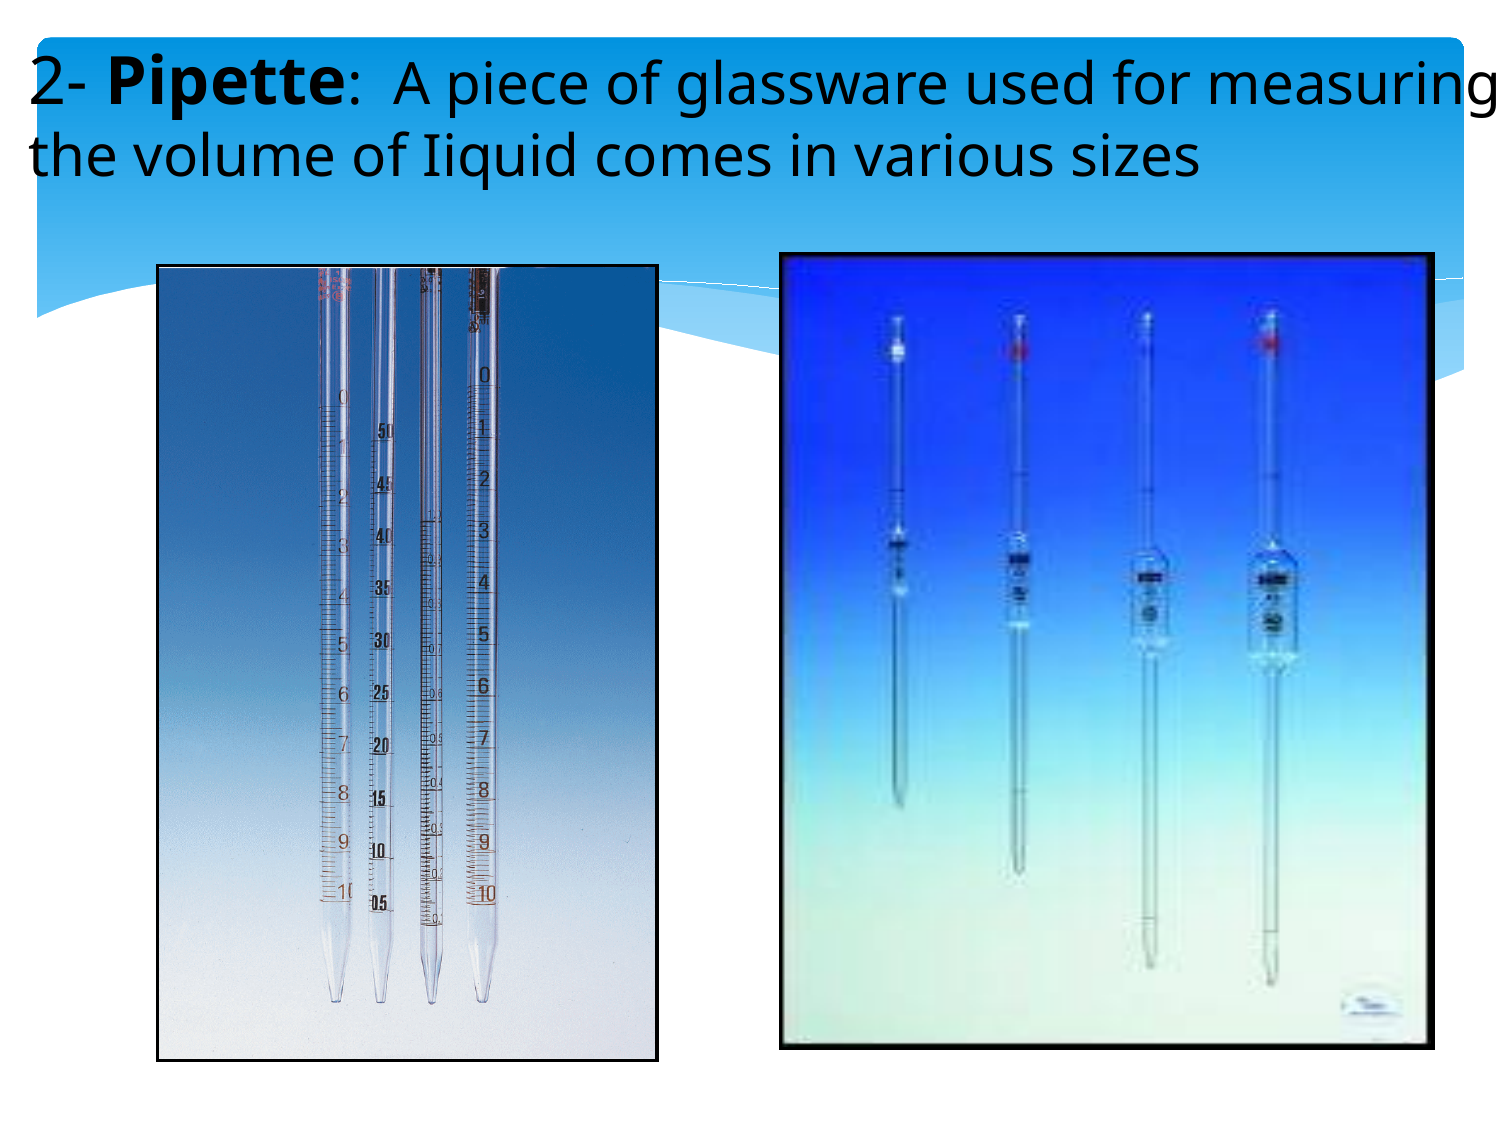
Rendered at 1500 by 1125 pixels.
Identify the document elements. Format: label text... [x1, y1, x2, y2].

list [159, 266, 656, 1059]
text_box 2- Pipette: A piece of glassware used for measuring the volume of Iiquid comes in various sizes [14, 30, 1500, 196]
picture [781, 255, 1432, 1047]
